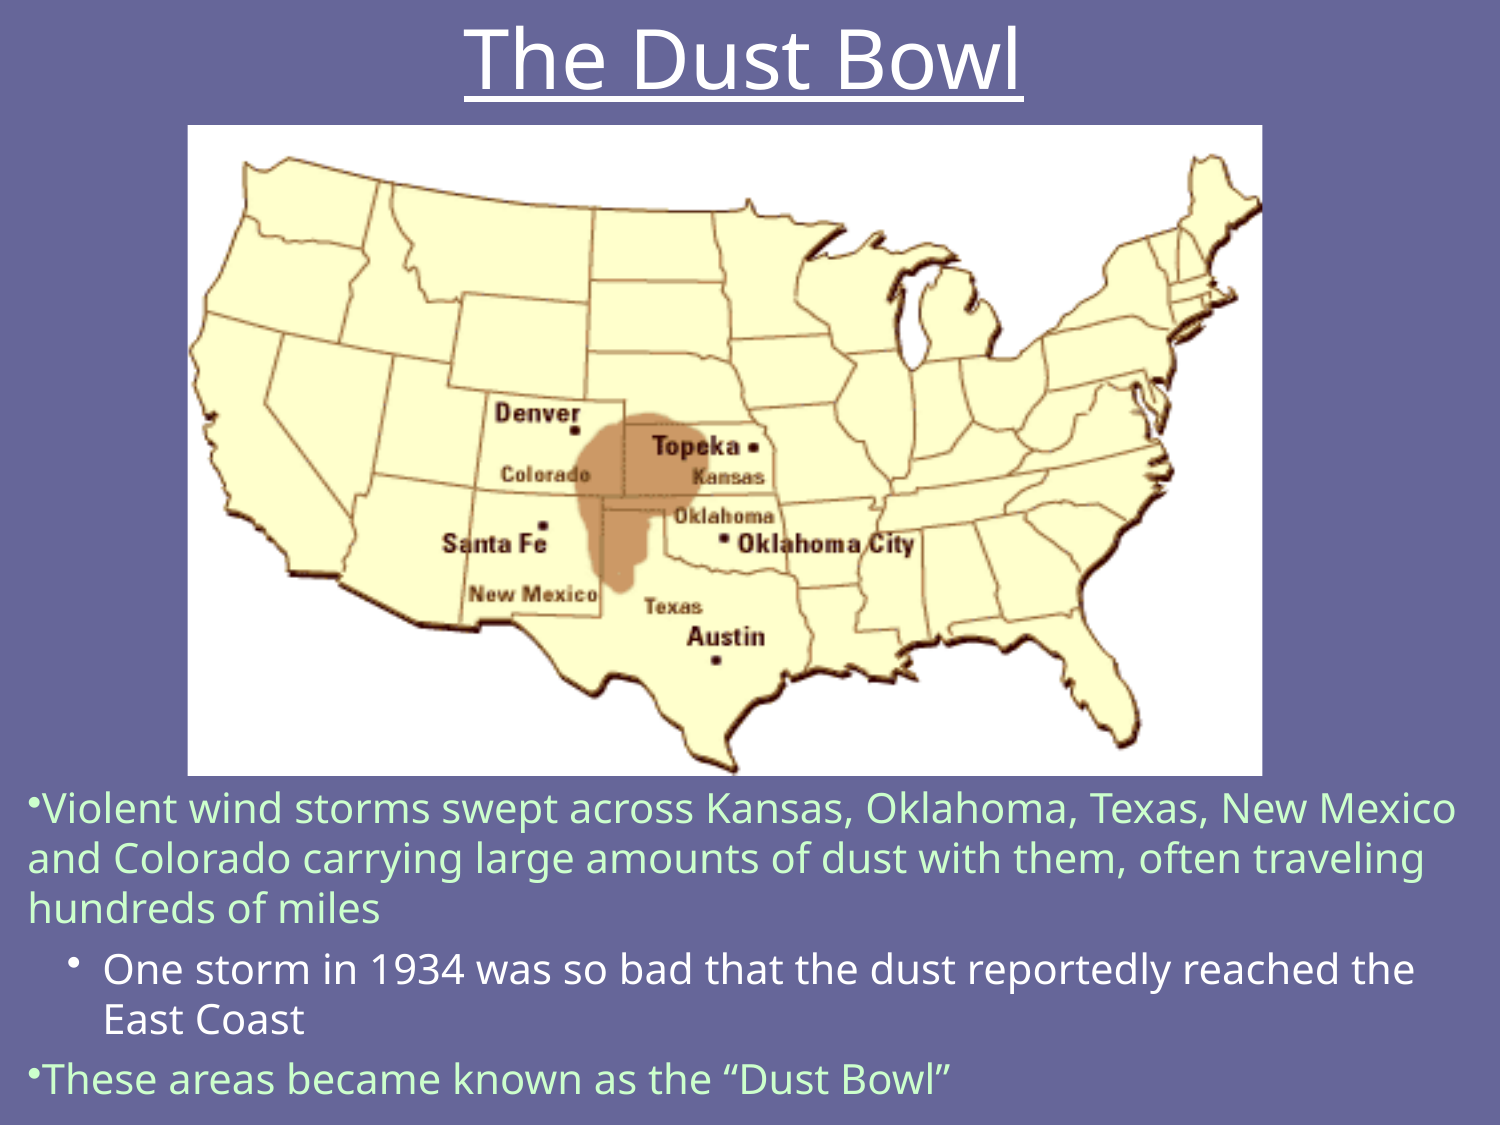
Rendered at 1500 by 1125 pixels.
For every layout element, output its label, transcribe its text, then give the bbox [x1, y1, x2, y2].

picture [187, 124, 1263, 776]
title The Dust Bowl [137, 12, 1350, 100]
text_box Violent wind storms swept across Kansas, Oklahoma, Texas, New Mexico and Colorado carrying large amounts of dust with them, often traveling hundreds of miles One storm in 1934 was so bad that the dust reportedly reached the East Coast These areas became known as the “Dust Bowl” [12, 774, 1500, 1111]
